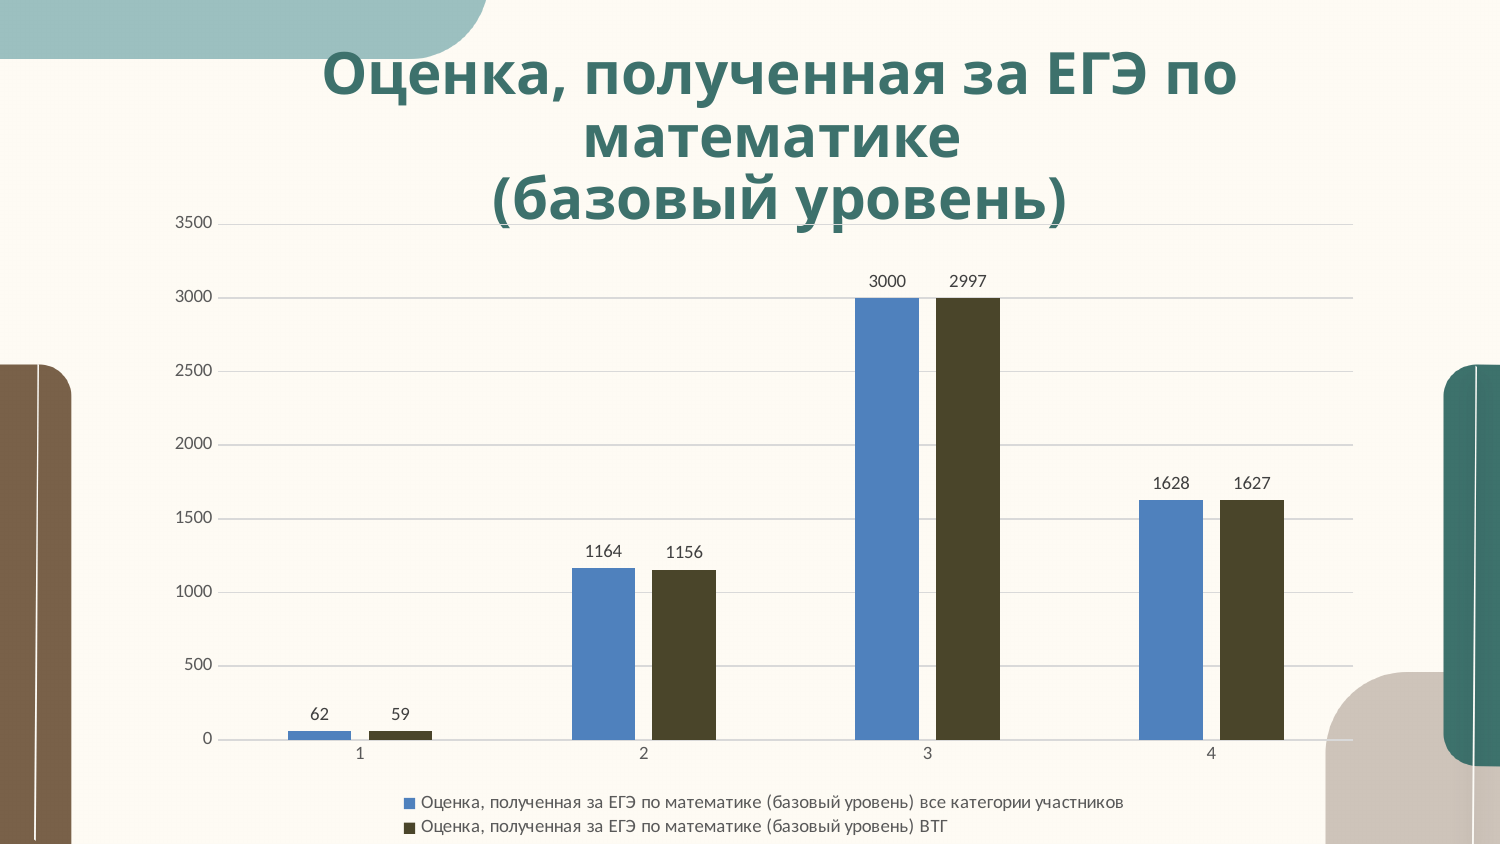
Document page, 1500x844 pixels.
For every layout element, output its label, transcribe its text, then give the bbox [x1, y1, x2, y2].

title Оценка, полученная за ЕГЭ по математике (базовый уровень) [133, 91, 1427, 255]
chart [150, 201, 1378, 844]
picture [0, 0, 1500, 844]
